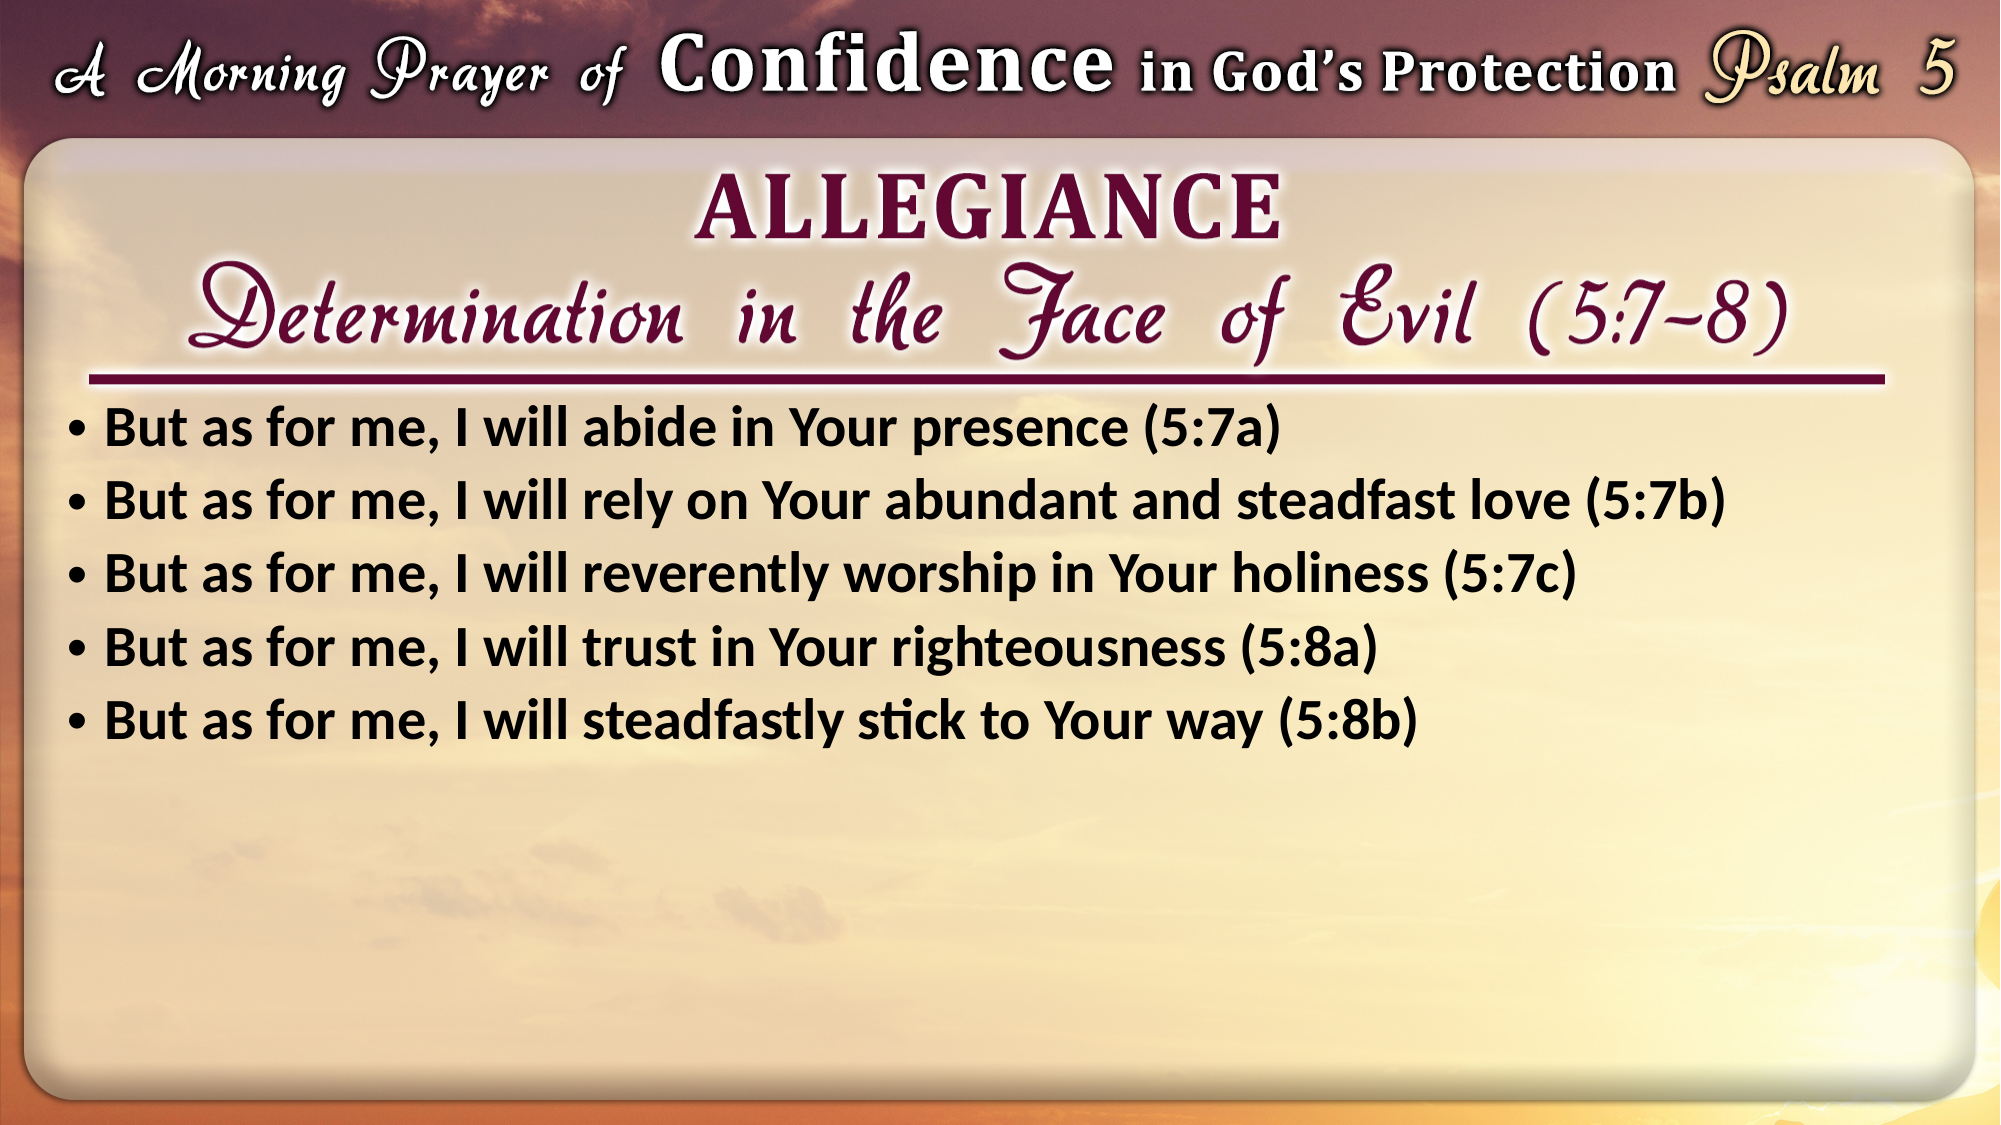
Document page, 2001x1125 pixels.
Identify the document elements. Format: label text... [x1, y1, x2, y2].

list But as for me, I will abide in Your presence (5:7a) But as for me, I will rely on Your abundant and steadfast love (5:7b) But as for me, I will reverently worship in Your holiness (5:7c) But as for me, I will trust in Your righteousness (5:8a) But as for me, I will steadfastly stick to Your way (5:8b) [51, 396, 1964, 1092]
picture [0, 0, 2000, 1125]
